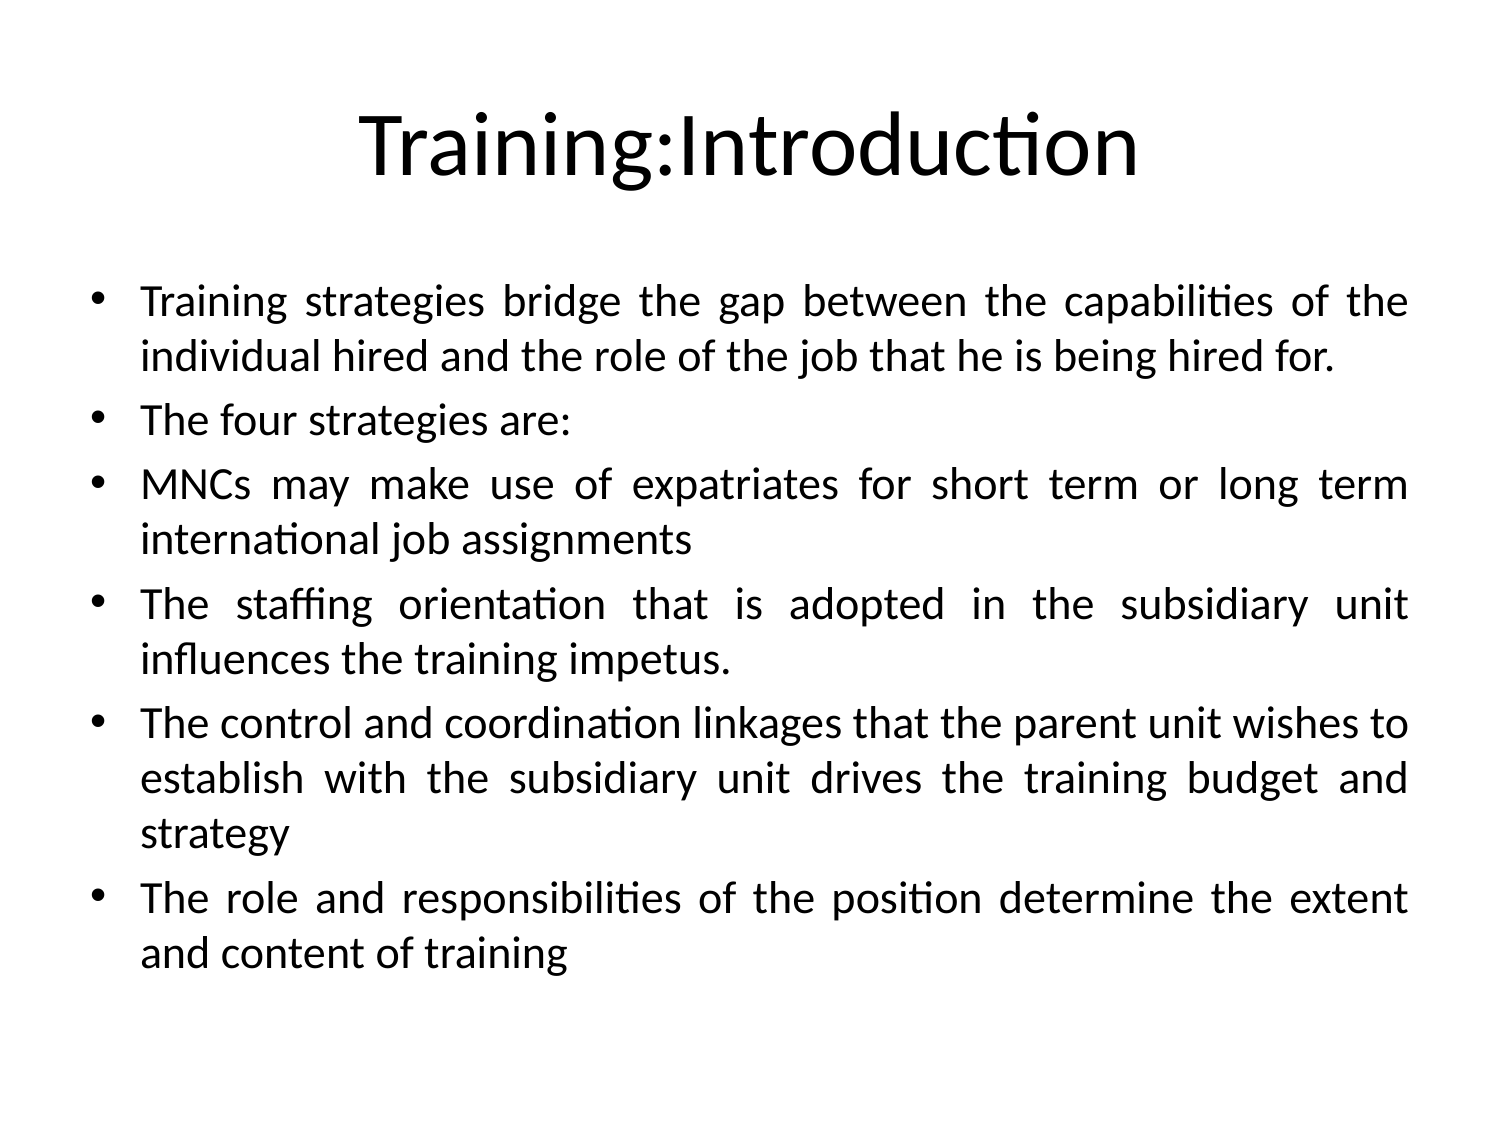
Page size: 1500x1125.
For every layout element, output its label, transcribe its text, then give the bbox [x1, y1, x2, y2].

title Training:Introduction [75, 45, 1425, 233]
list Training strategies bridge the gap between the capabilities of the individual hired and the role of the job that he is being hired for. The four strategies are: MNCs may make use of expatriates for short term or long term international job assignments The staffing orientation that is adopted in the subsidiary unit influences the training impetus. The control and coordination linkages that the parent unit wishes to establish with the subsidiary unit drives the training budget and strategy The role and responsibilities of the position determine the extent and content of training [75, 262, 1425, 1005]
